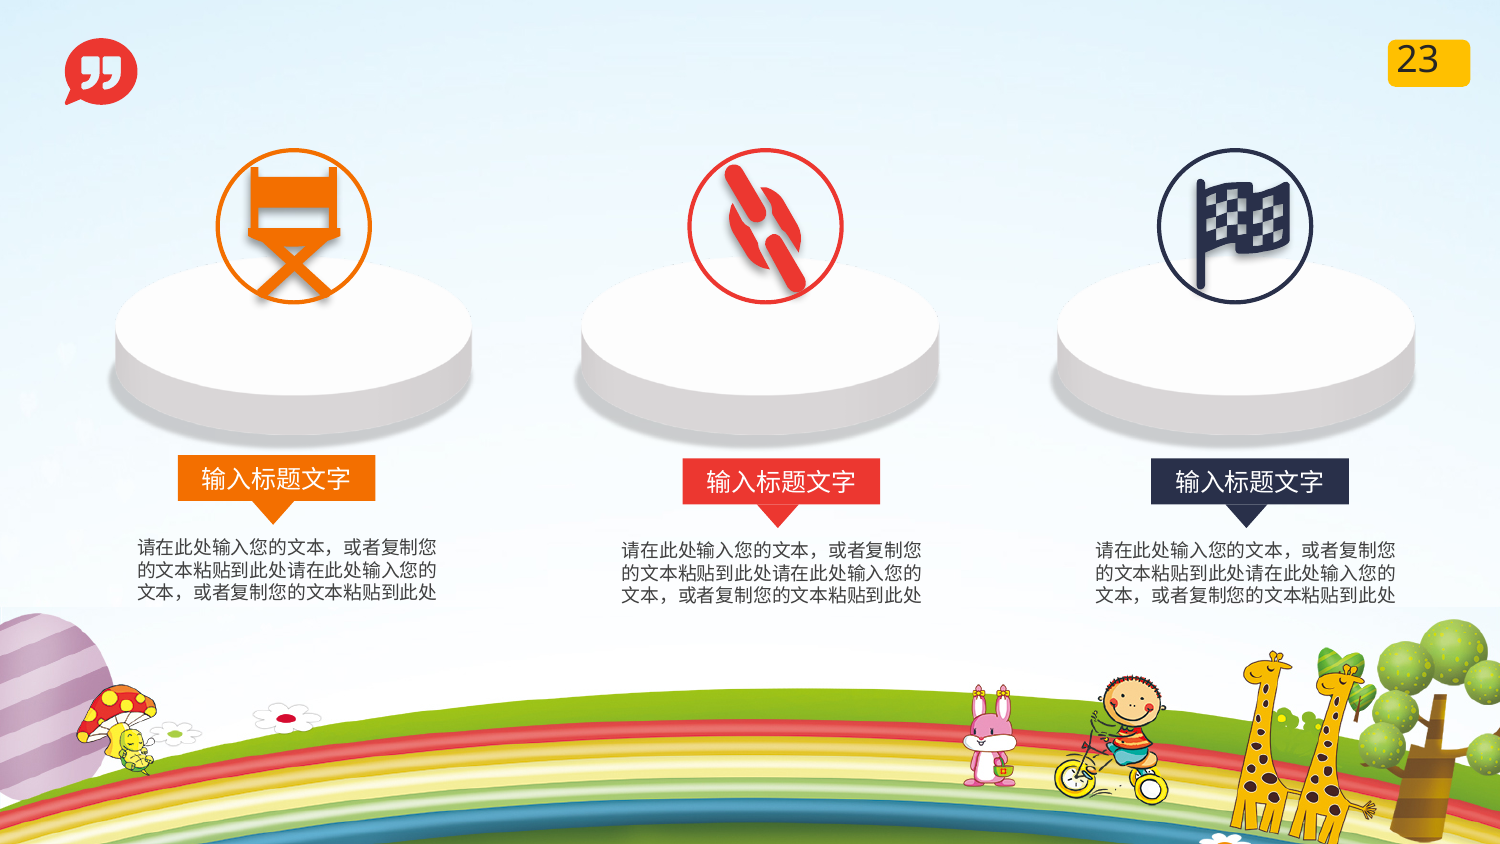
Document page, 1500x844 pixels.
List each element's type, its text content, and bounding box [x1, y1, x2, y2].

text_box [682, 458, 881, 529]
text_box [689, 149, 842, 303]
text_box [1158, 149, 1312, 303]
slide_number 23 [1104, 38, 1455, 84]
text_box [1150, 458, 1350, 529]
text_box 请在此处输入您的文本，或者复制您的文本粘贴到此处请在此处输入您的文本，或者复制您的文本粘贴到此处 [122, 528, 467, 611]
text_box [64, 38, 138, 105]
picture [0, 0, 1500, 844]
text_box 请在此处输入您的文本，或者复制您的文本粘贴到此处请在此处输入您的文本，或者复制您的文本粘贴到此处 [1080, 531, 1425, 614]
text_box 请在此处输入您的文本，或者复制您的文本粘贴到此处请在此处输入您的文本，或者复制您的文本粘贴到此处 [607, 531, 951, 614]
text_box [217, 149, 371, 303]
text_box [177, 454, 376, 525]
